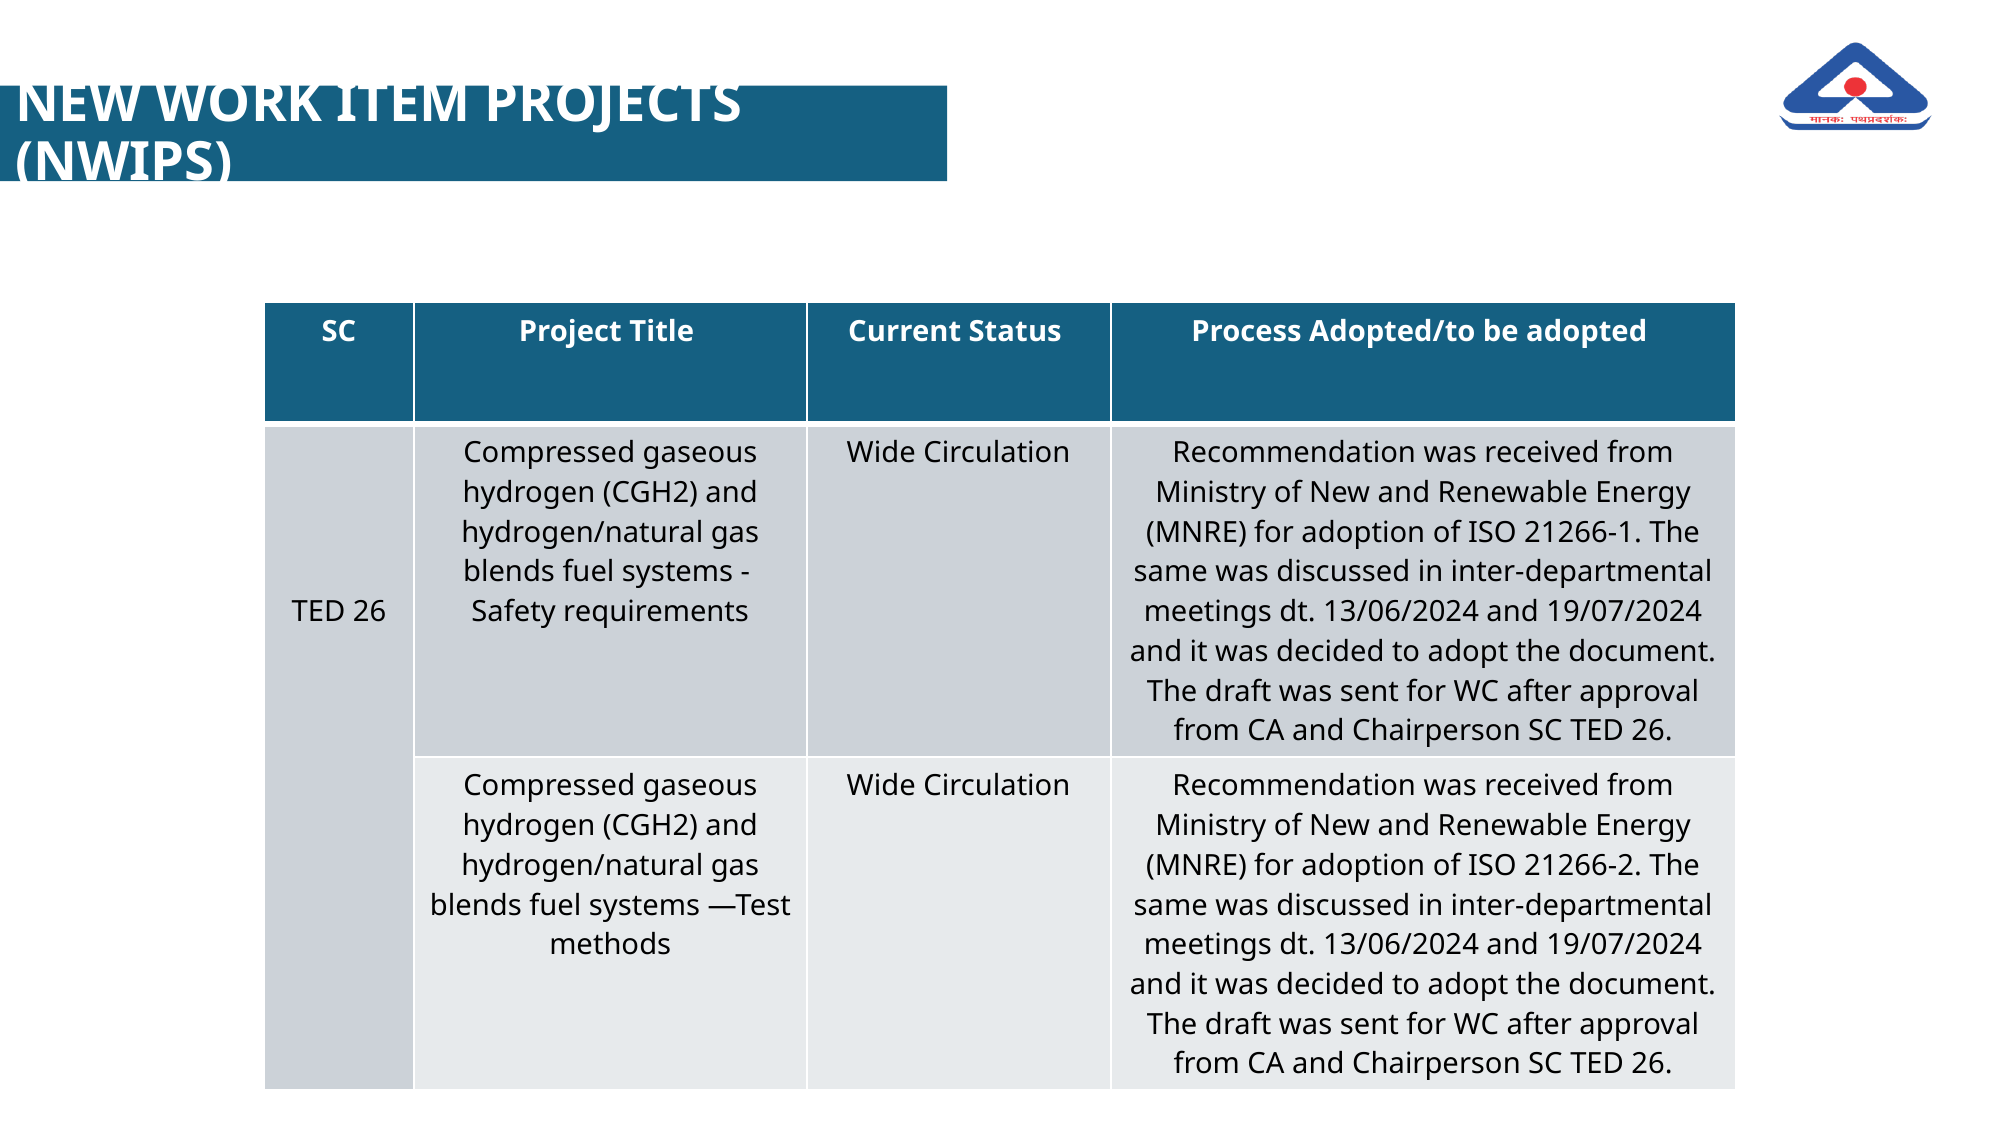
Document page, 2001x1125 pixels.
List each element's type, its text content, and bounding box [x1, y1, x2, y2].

table_header Project Title [415, 303, 806, 421]
table_cell TED 26 [265, 427, 413, 1089]
table_cell Recommendation was received from Ministry of New and Renewable Energy (MNRE) for adoption of ISO 21266-2. The same was discussed in inter-departmental meetings dt. 13/06/2024 and 19/07/2024 and it was decided to adopt the document. The draft was sent for WC after approval from CA and Chairperson SC TED 26. [1112, 758, 1735, 1089]
text_box NEW WORK ITEM PROJECTS (NWIPS) [0, 85, 948, 182]
table_header Current Status [808, 303, 1110, 421]
table_cell Wide Circulation [808, 427, 1110, 756]
picture [1773, 37, 1935, 134]
table_header Process Adopted/to be adopted [1112, 303, 1735, 421]
table_cell Compressed gaseous hydrogen (CGH2) and hydrogen/natural gas blends fuel systems —Test methods [415, 758, 806, 1089]
table_cell Wide Circulation [808, 758, 1110, 1089]
table_header SC [265, 303, 413, 421]
table_cell Compressed gaseous hydrogen (CGH2) and hydrogen/natural gas blends fuel systems - Safety requirements [415, 427, 806, 756]
table_cell Recommendation was received from Ministry of New and Renewable Energy (MNRE) for adoption of ISO 21266-1. The same was discussed in inter-departmental meetings dt. 13/06/2024 and 19/07/2024 and it was decided to adopt the document. The draft was sent for WC after approval from CA and Chairperson SC TED 26. [1112, 427, 1735, 756]
